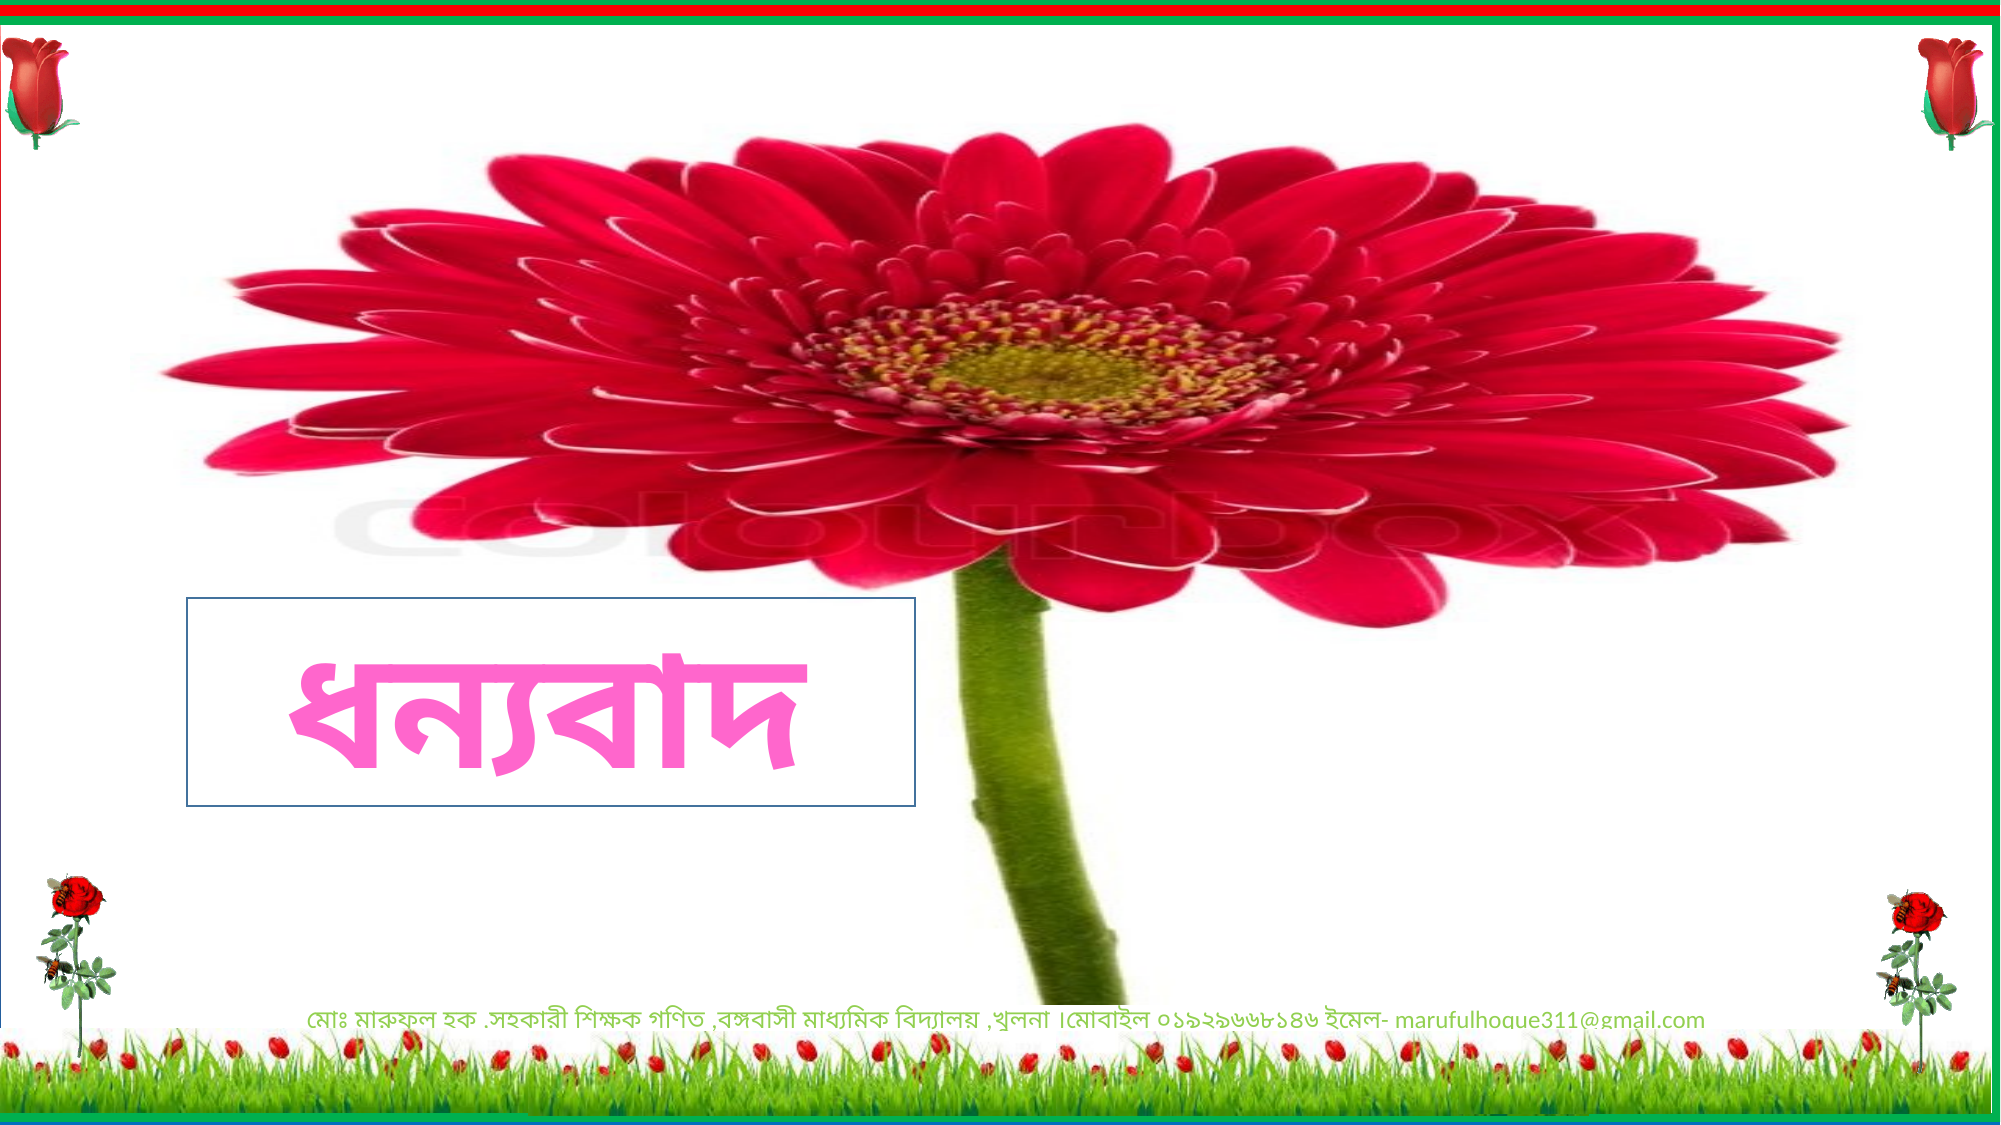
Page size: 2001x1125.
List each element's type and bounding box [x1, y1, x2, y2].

text_box [130, 47, 1872, 1005]
picture [1889, 0, 2001, 169]
picture [0, 867, 1991, 1116]
picture [0, 0, 89, 168]
